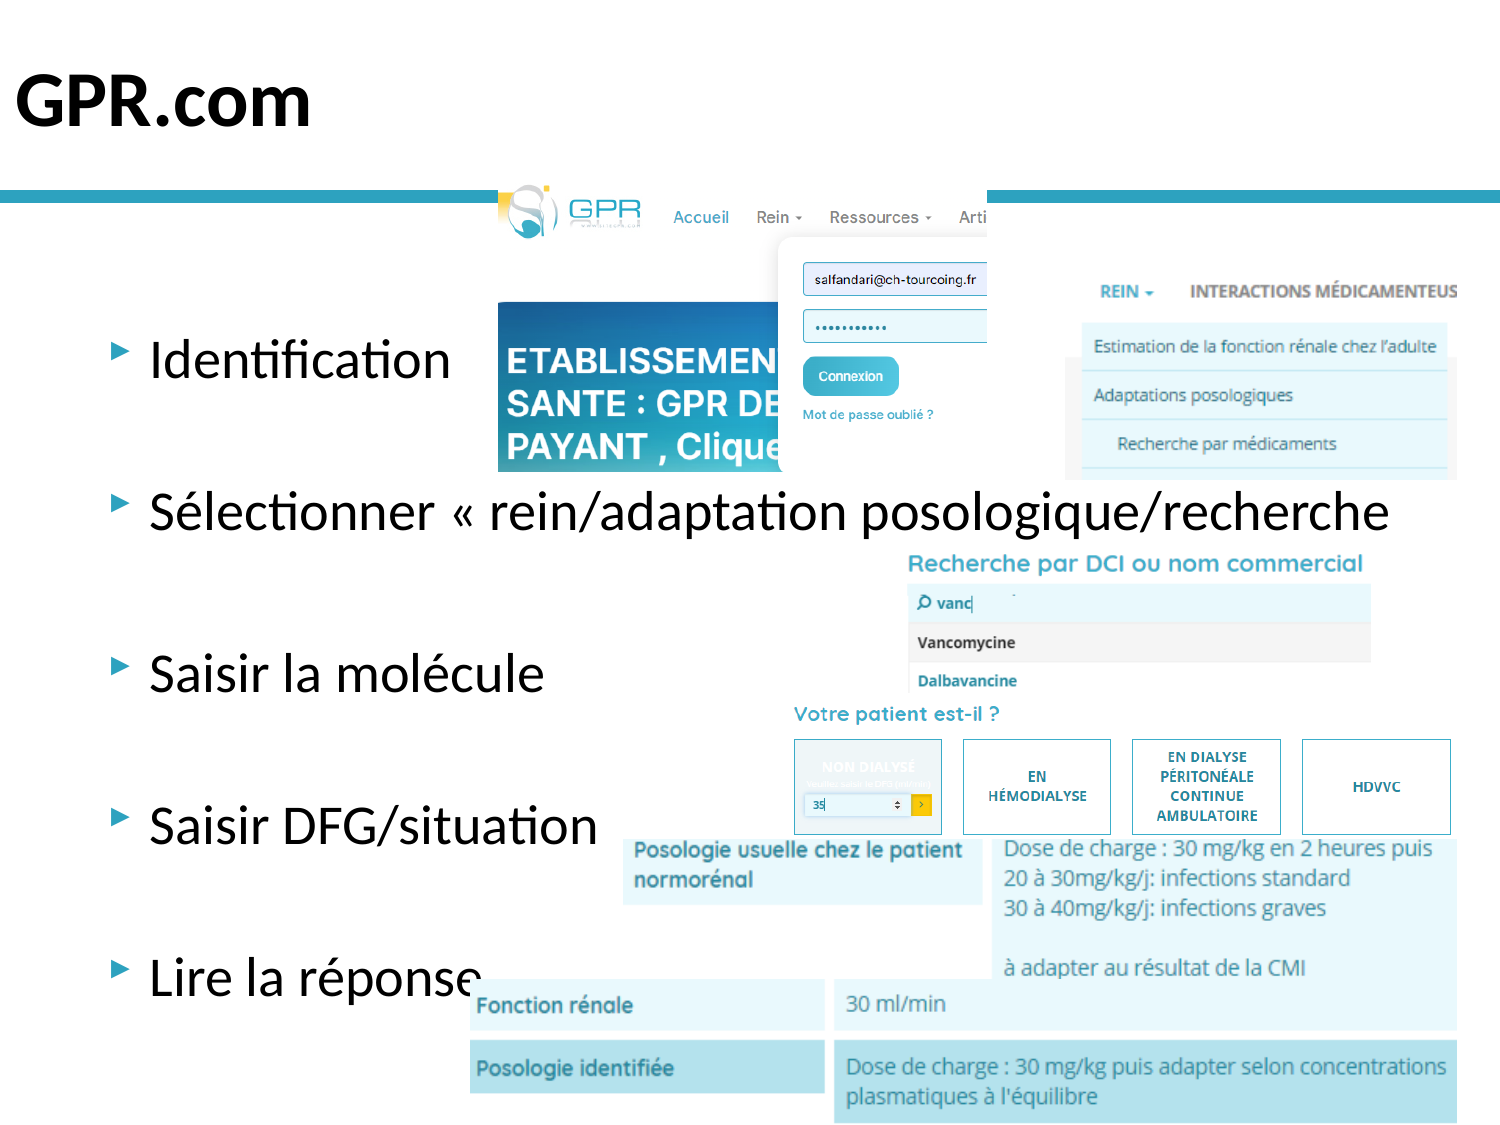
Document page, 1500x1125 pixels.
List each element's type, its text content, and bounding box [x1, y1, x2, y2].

picture [470, 839, 1457, 1125]
picture [1065, 257, 1457, 481]
list Identification Sélectionner « rein/adaptation posologique/recherche Saisir la molécule Saisir DFG/situation Lire la réponse [74, 314, 1426, 986]
picture [903, 551, 1371, 693]
title GPR.com [0, 0, 1500, 189]
picture [772, 700, 1453, 838]
picture [498, 183, 987, 473]
